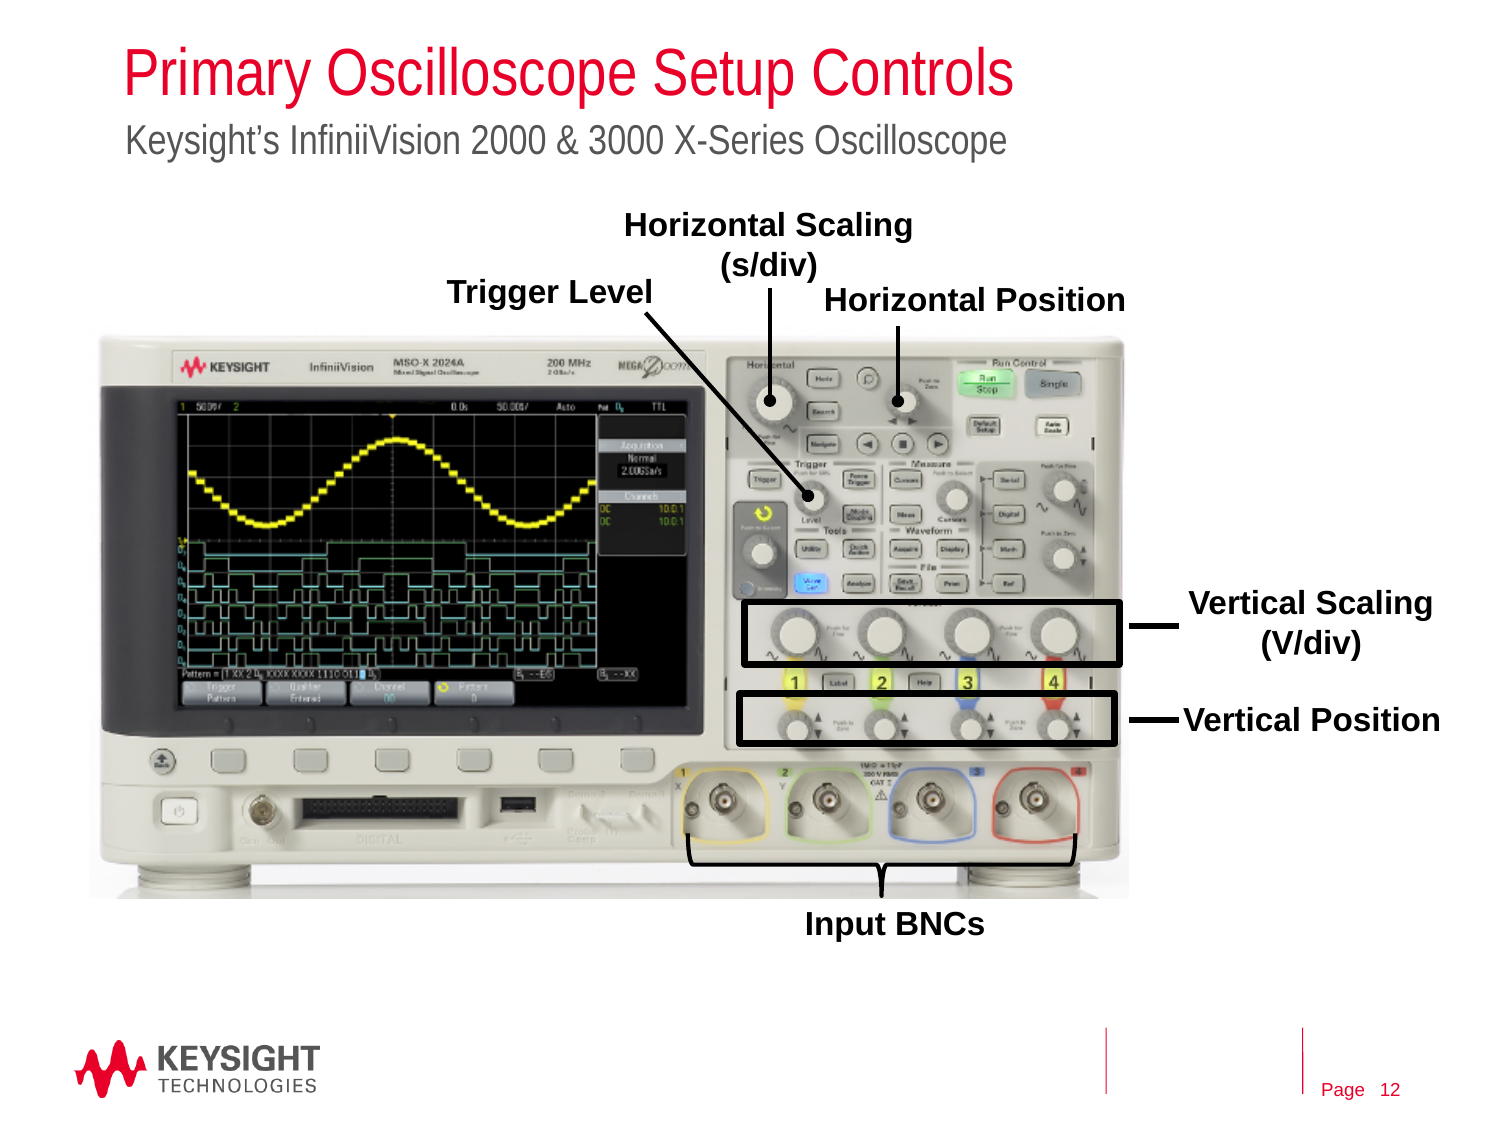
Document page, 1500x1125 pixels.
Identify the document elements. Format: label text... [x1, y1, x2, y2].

slide_number 12 [1379, 1065, 1425, 1100]
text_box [634, 322, 819, 486]
picture [89, 325, 1129, 900]
list Keysight’s InfiniiVision 2000 & 3000 X-Series Oscilloscope [125, 112, 1488, 188]
text_box Trigger Level [362, 262, 738, 318]
text_box Vertical Scaling (V/div) [1163, 573, 1459, 669]
title Primary Oscilloscope Setup Controls [123, 24, 1304, 110]
text_box Input BNCs [707, 908, 1083, 950]
text_box Vertical Position [1134, 690, 1500, 746]
text_box Horizontal Scaling (s/div) [587, 195, 951, 291]
text_box Horizontal Position [787, 270, 1163, 326]
picture [73, 1040, 320, 1098]
